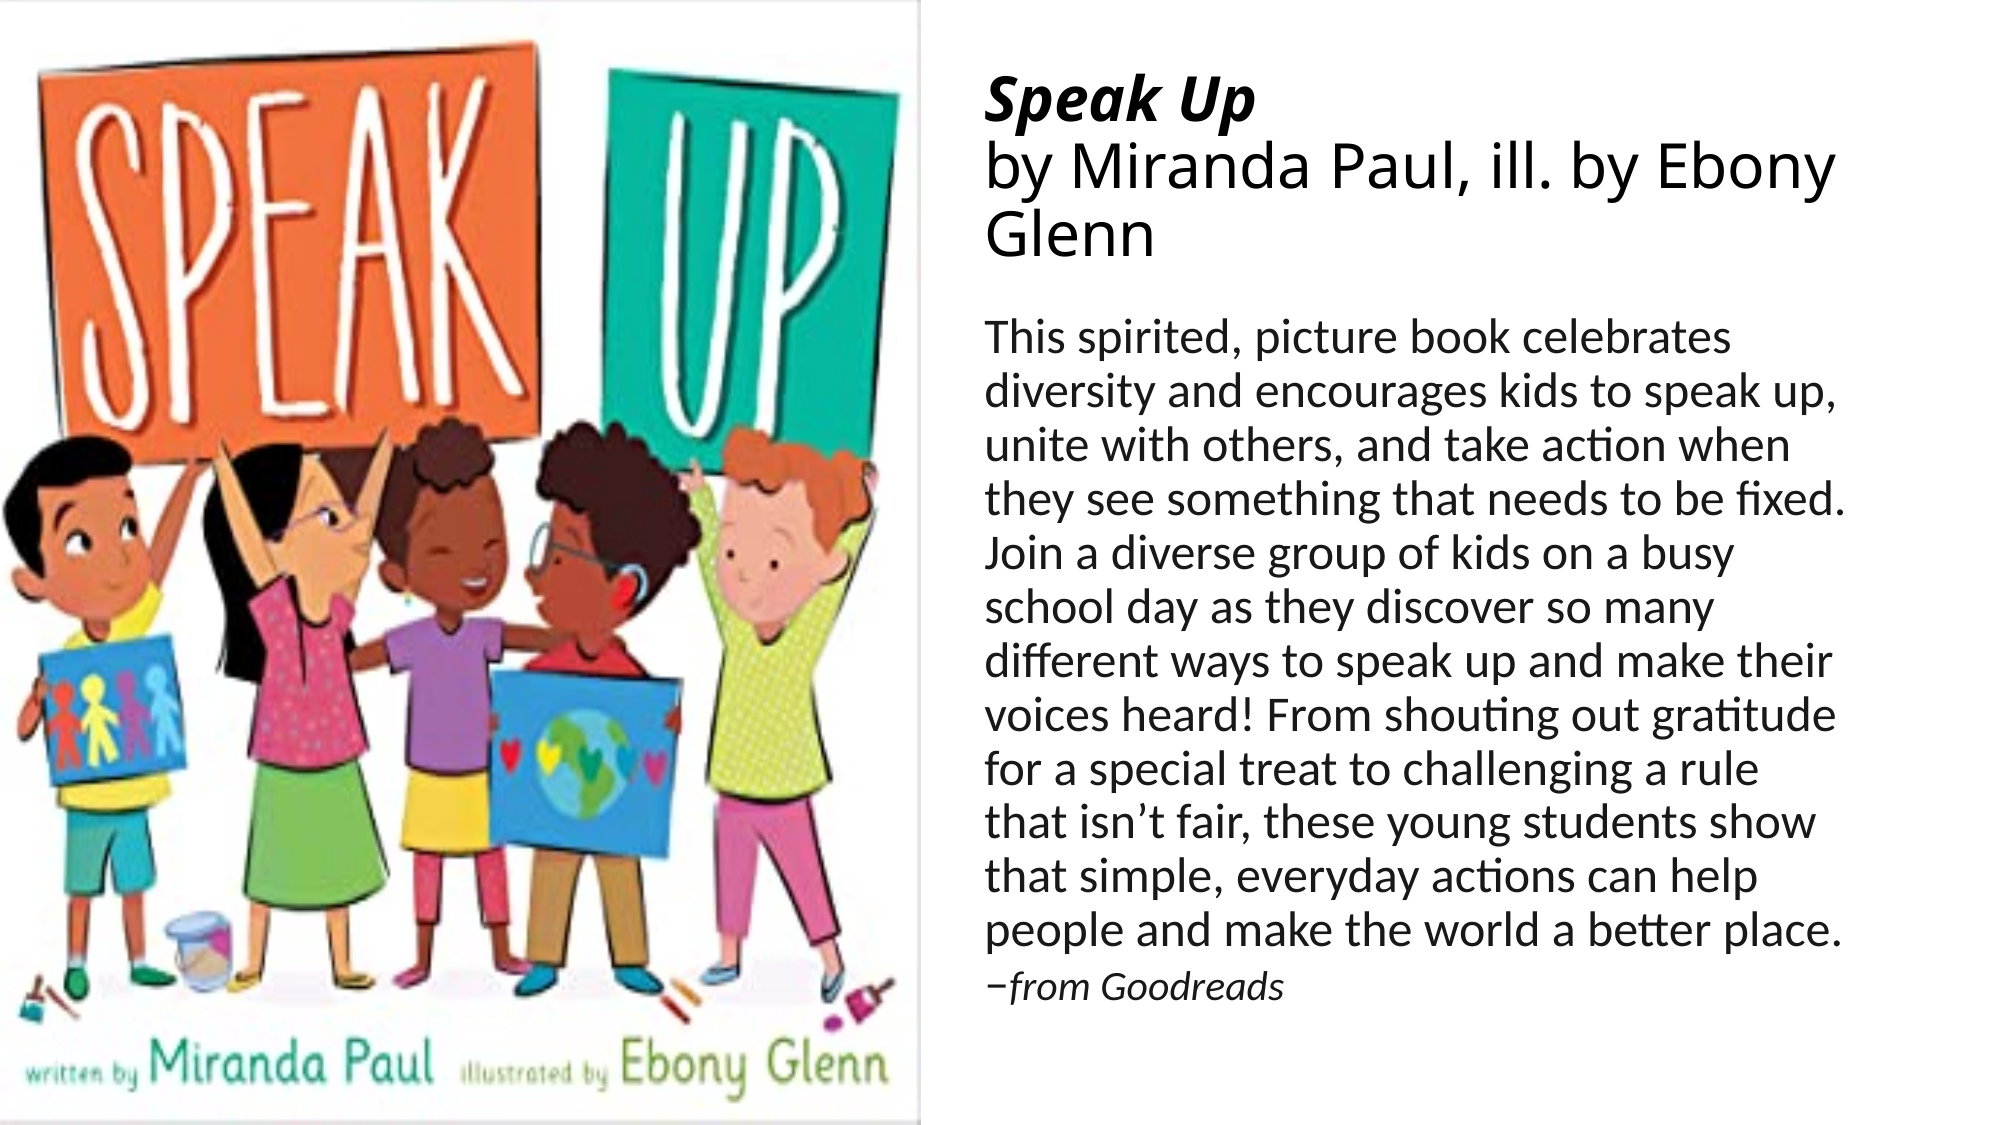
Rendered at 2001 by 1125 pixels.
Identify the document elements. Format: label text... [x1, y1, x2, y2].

picture [0, 0, 921, 1125]
list This spirited, picture book celebrates diversity and encourages kids to speak up, unite with others, and take action when they see something that needs to be fixed. Join a diverse group of kids on a busy school day as they discover so many different ways to speak up and make their voices heard! From shouting out gratitude for a special treat to challenging a rule that isn’t fair, these young students show that simple, everyday actions can help people and make the world a better place. –from Goodreads [969, 302, 1863, 1081]
title Speak Up by Miranda Paul, ill. by Ebony Glenn [969, 59, 1863, 278]
